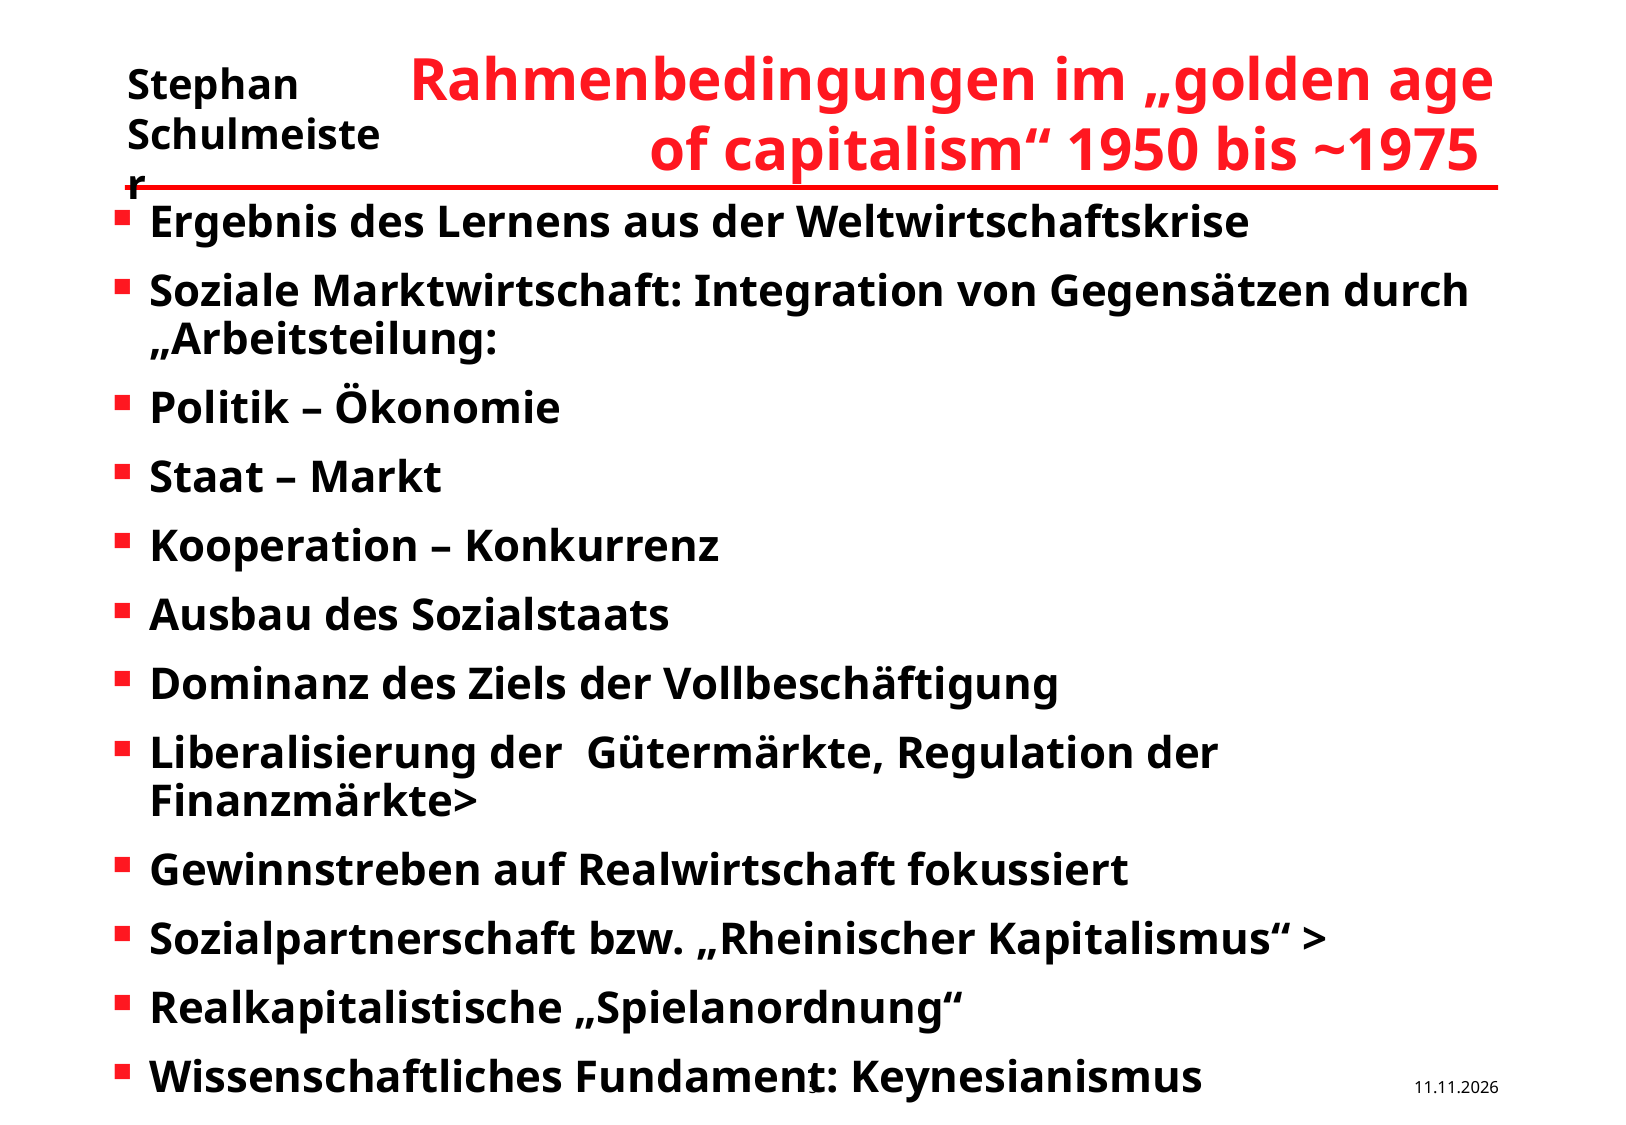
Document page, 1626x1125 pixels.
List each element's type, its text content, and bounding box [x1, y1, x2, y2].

title Rahmenbedingungen im „golden age of capitalism“ 1950 bis ~1975 [386, 0, 1511, 226]
list Ergebnis des Lernens aus der Weltwirtschaftskrise Soziale Marktwirtschaft: Integration von Gegensätzen durch „Arbeitsteilung: Politik – Ökonomie Staat – Markt Kooperation – Konkurrenz Ausbau des Sozialstaats Dominanz des Ziels der Vollbeschäftigung Liberalisierung der Gütermärkte, Regulation der Finanzmärkte> Gewinnstreben auf Realwirtschaft fokussiert Sozialpartnerschaft bzw. „Rheinischer Kapitalismus“ > Realkapitalistische „Spielanordnung“ Wissenschaftliches Fundament: Keynesianismus [111, 199, 1488, 1116]
